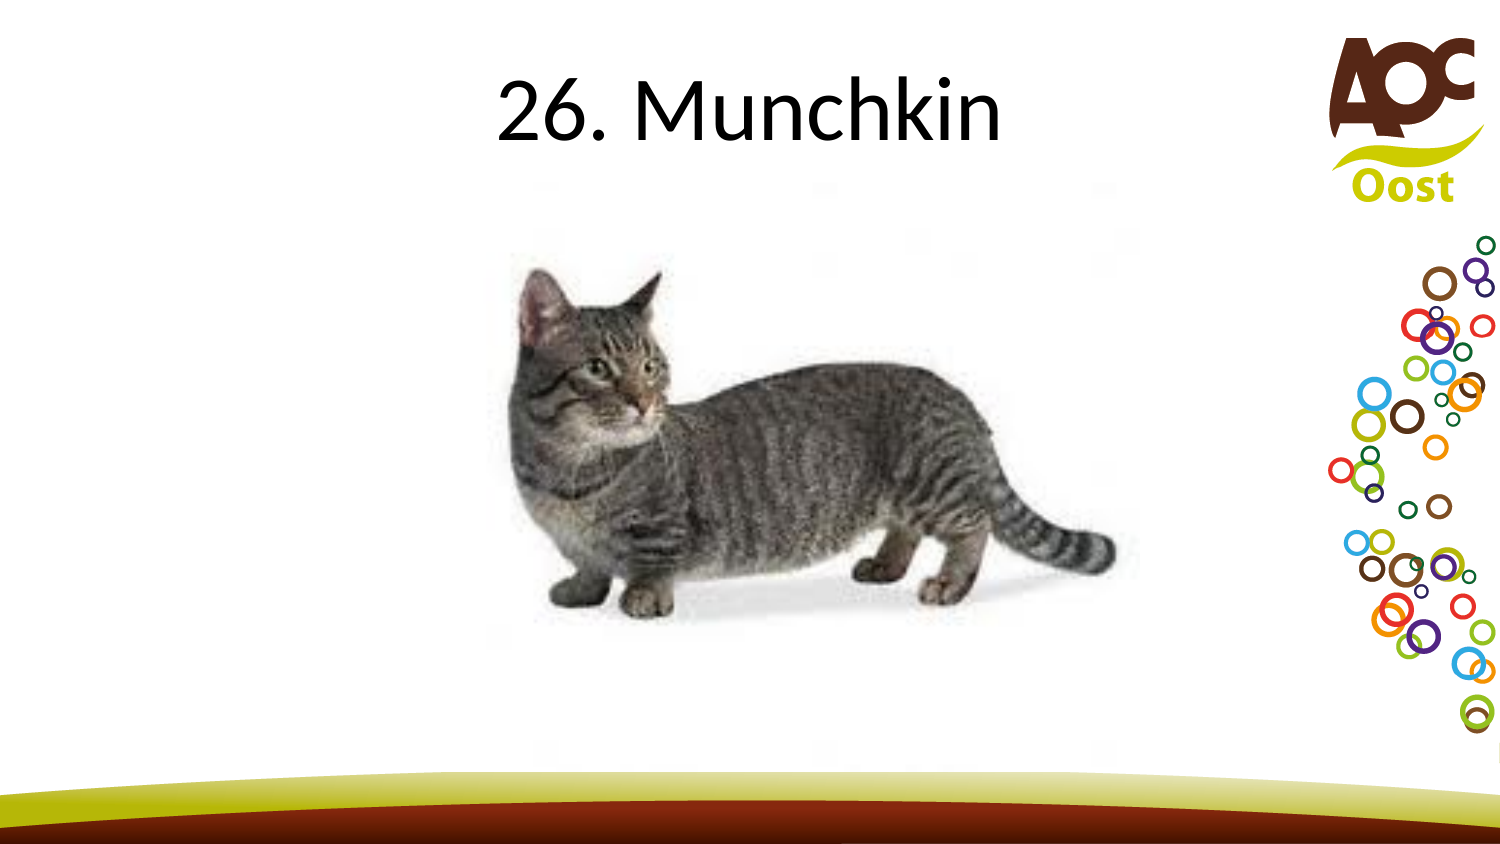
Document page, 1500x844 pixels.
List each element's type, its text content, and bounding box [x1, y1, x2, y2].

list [442, 161, 1140, 772]
title 26. Munchkin [75, 33, 1425, 175]
picture [0, 0, 1500, 844]
